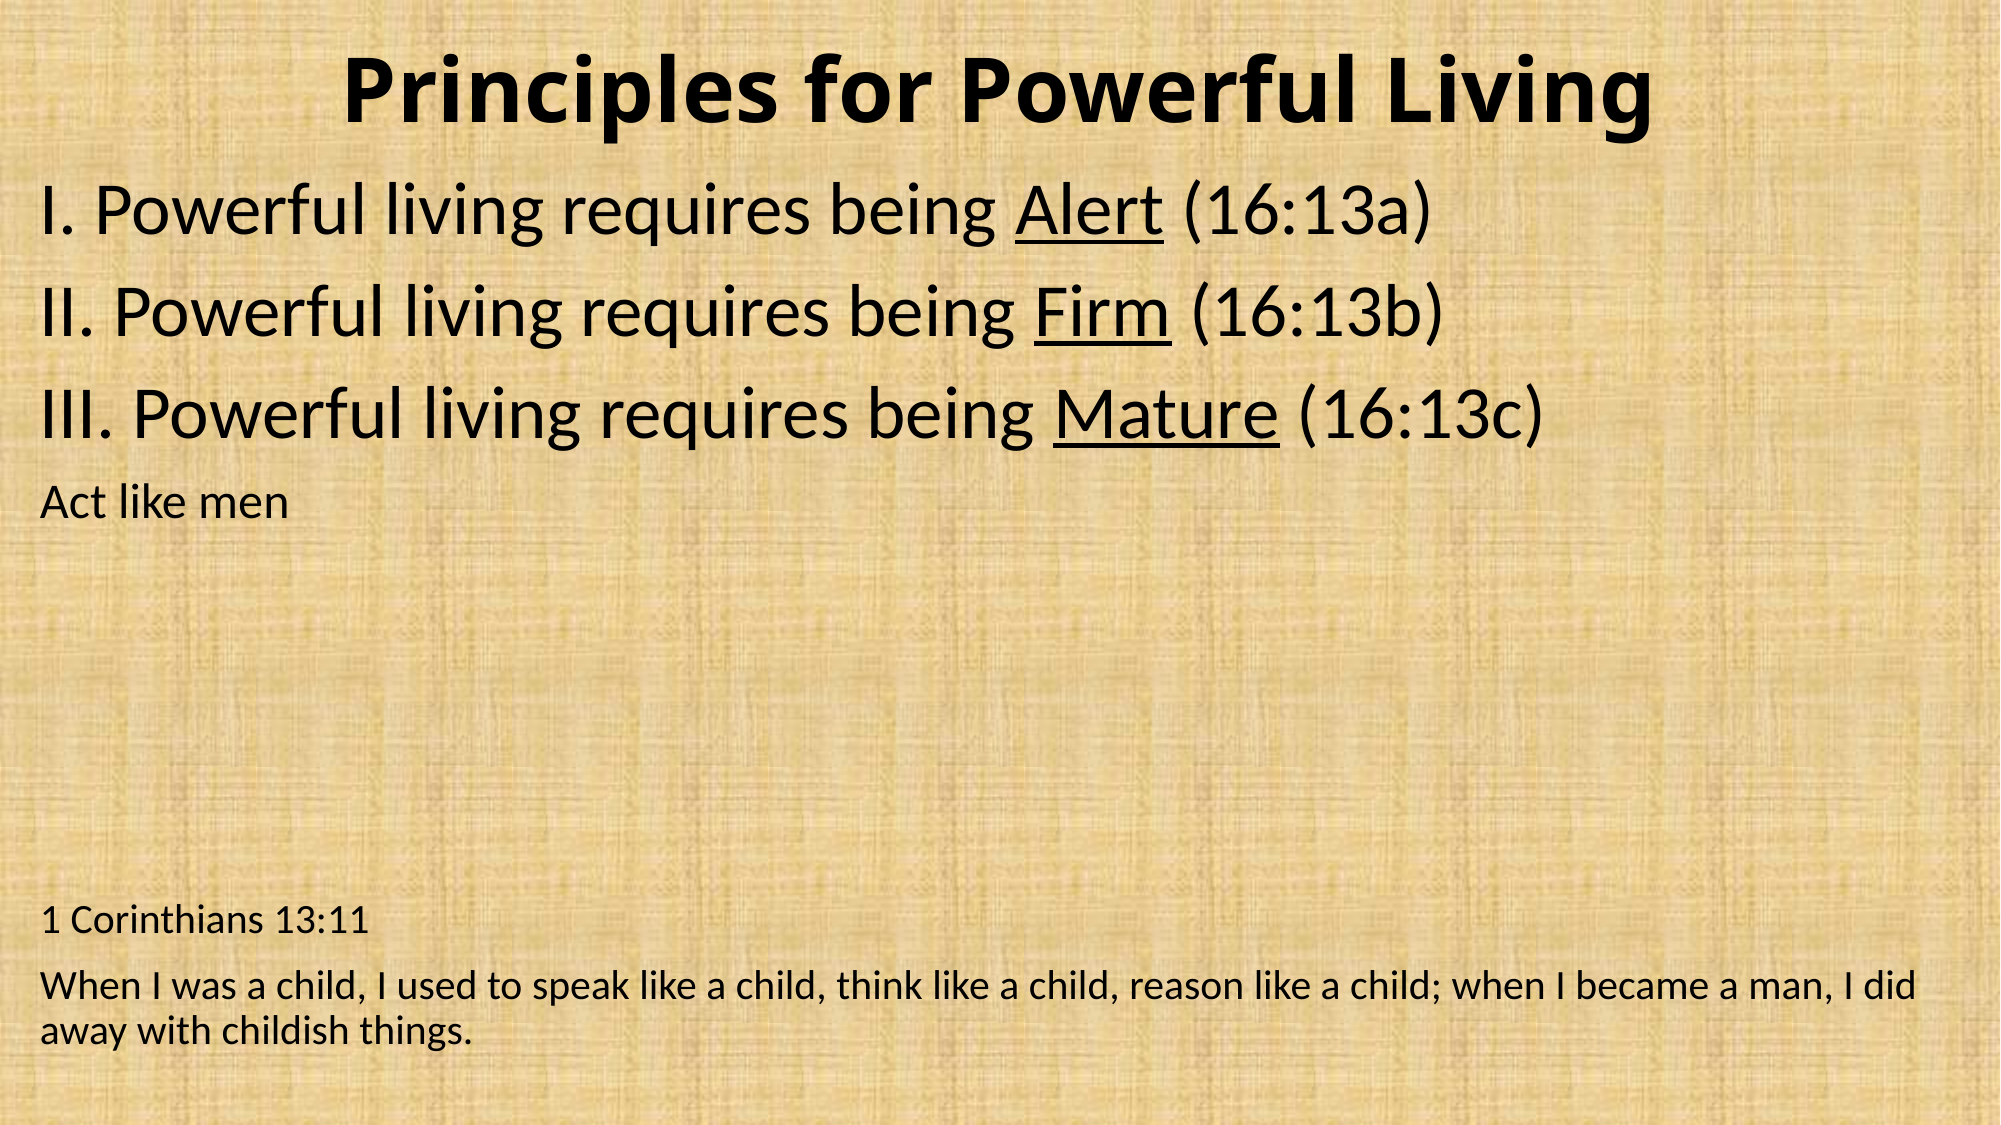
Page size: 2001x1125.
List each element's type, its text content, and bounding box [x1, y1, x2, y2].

picture [0, 0, 2001, 1125]
list I. Powerful living requires being Alert (16:13a) II. Powerful living requires being Firm (16:13b) III. Powerful living requires being Mature (16:13c) Act like men 1 Corinthians 13:11 When I was a child, I used to speak like a child, think like a child, reason like a child; when I became a man, I did away with childish things. [24, 162, 1963, 1088]
title Principles for Powerful Living [24, 37, 1975, 150]
